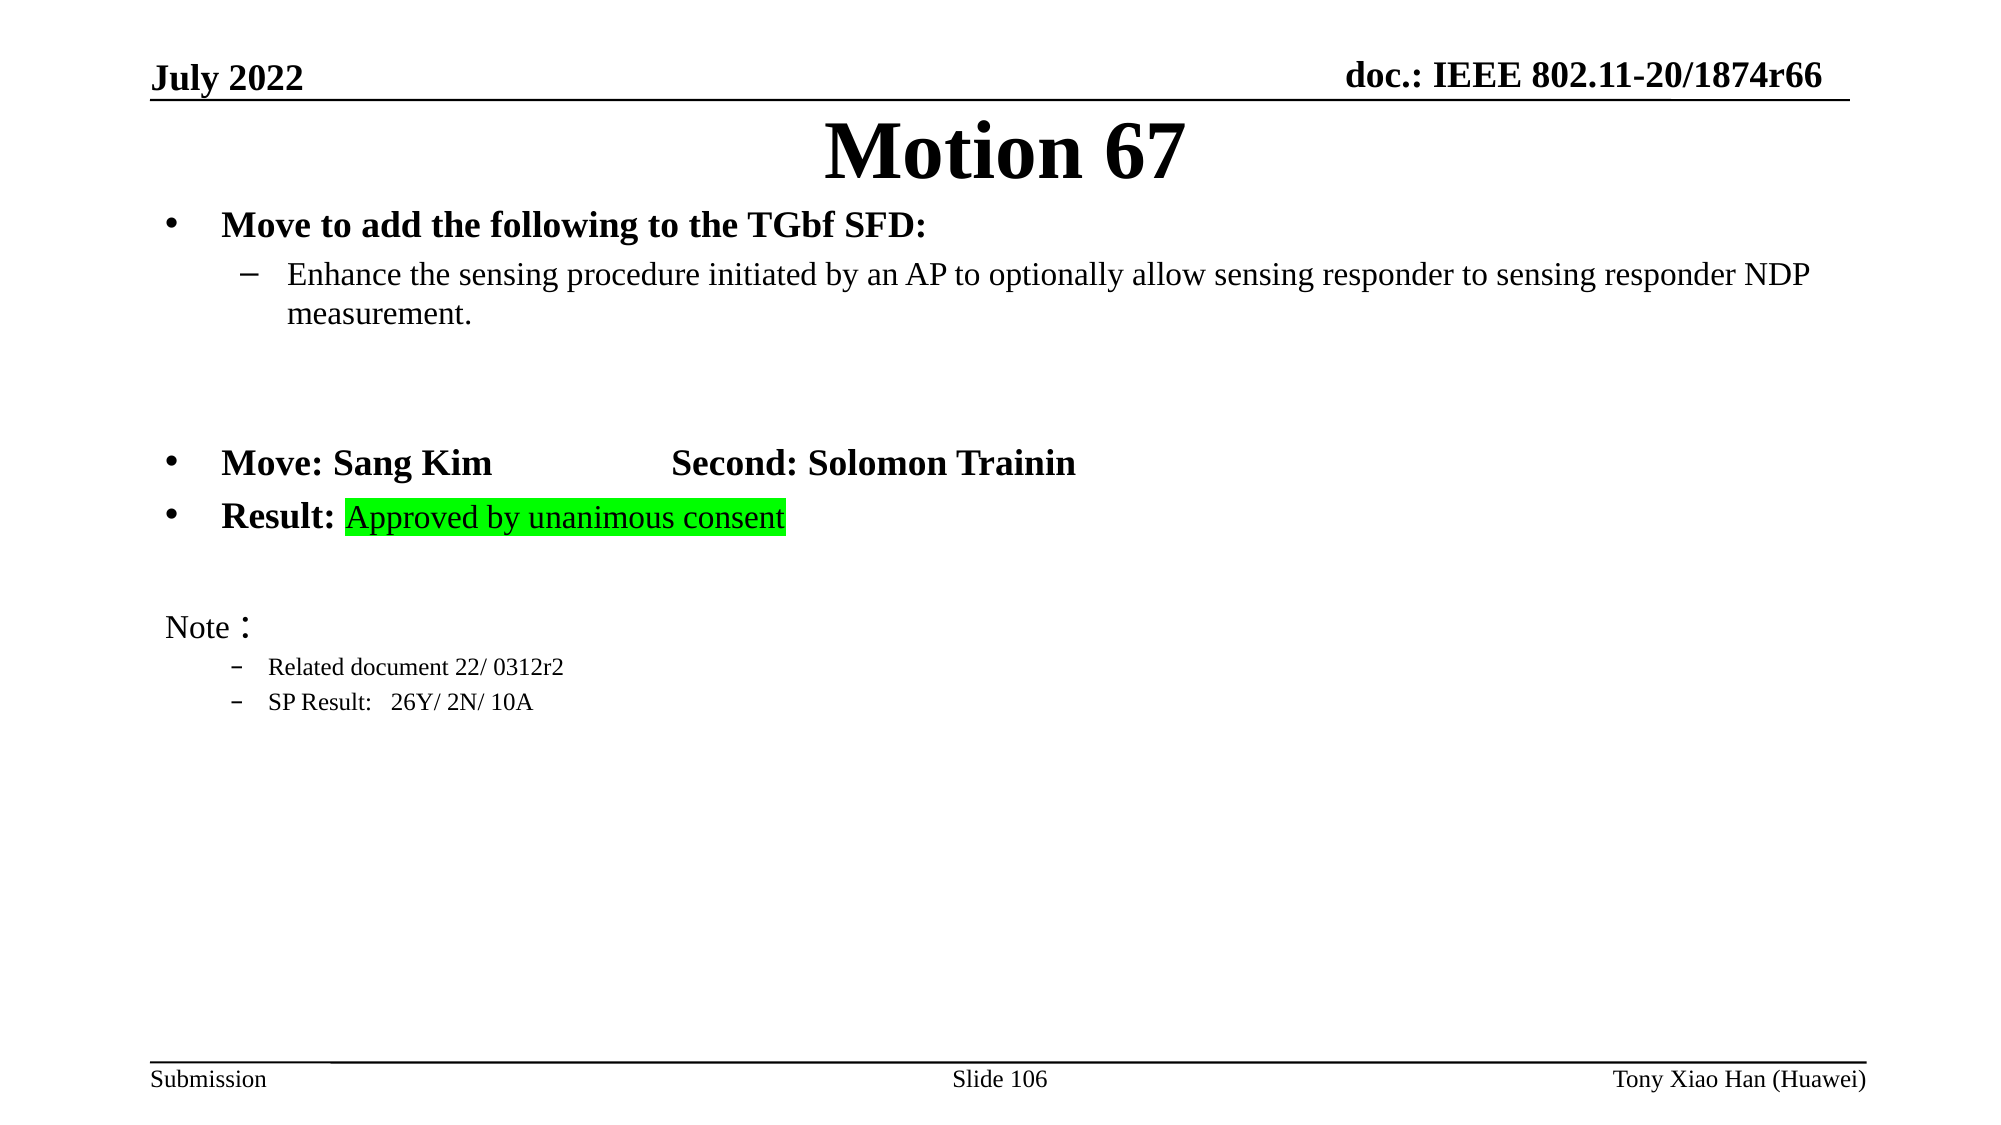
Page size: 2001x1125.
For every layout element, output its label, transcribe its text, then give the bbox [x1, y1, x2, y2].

text_box Move to add the following to the TGbf SFD: Enhance the sensing procedure initiated by an AP to optionally allow sensing responder to sensing responder NDP measurement. Move: Sang Kim Second: Solomon Trainin Result: Approved by unanimous consent Note： Related document 22/ 0312r2 SP Result: 26Y/ 2N/ 10A [150, 162, 1850, 875]
text_box Motion 67 [368, 87, 1644, 162]
